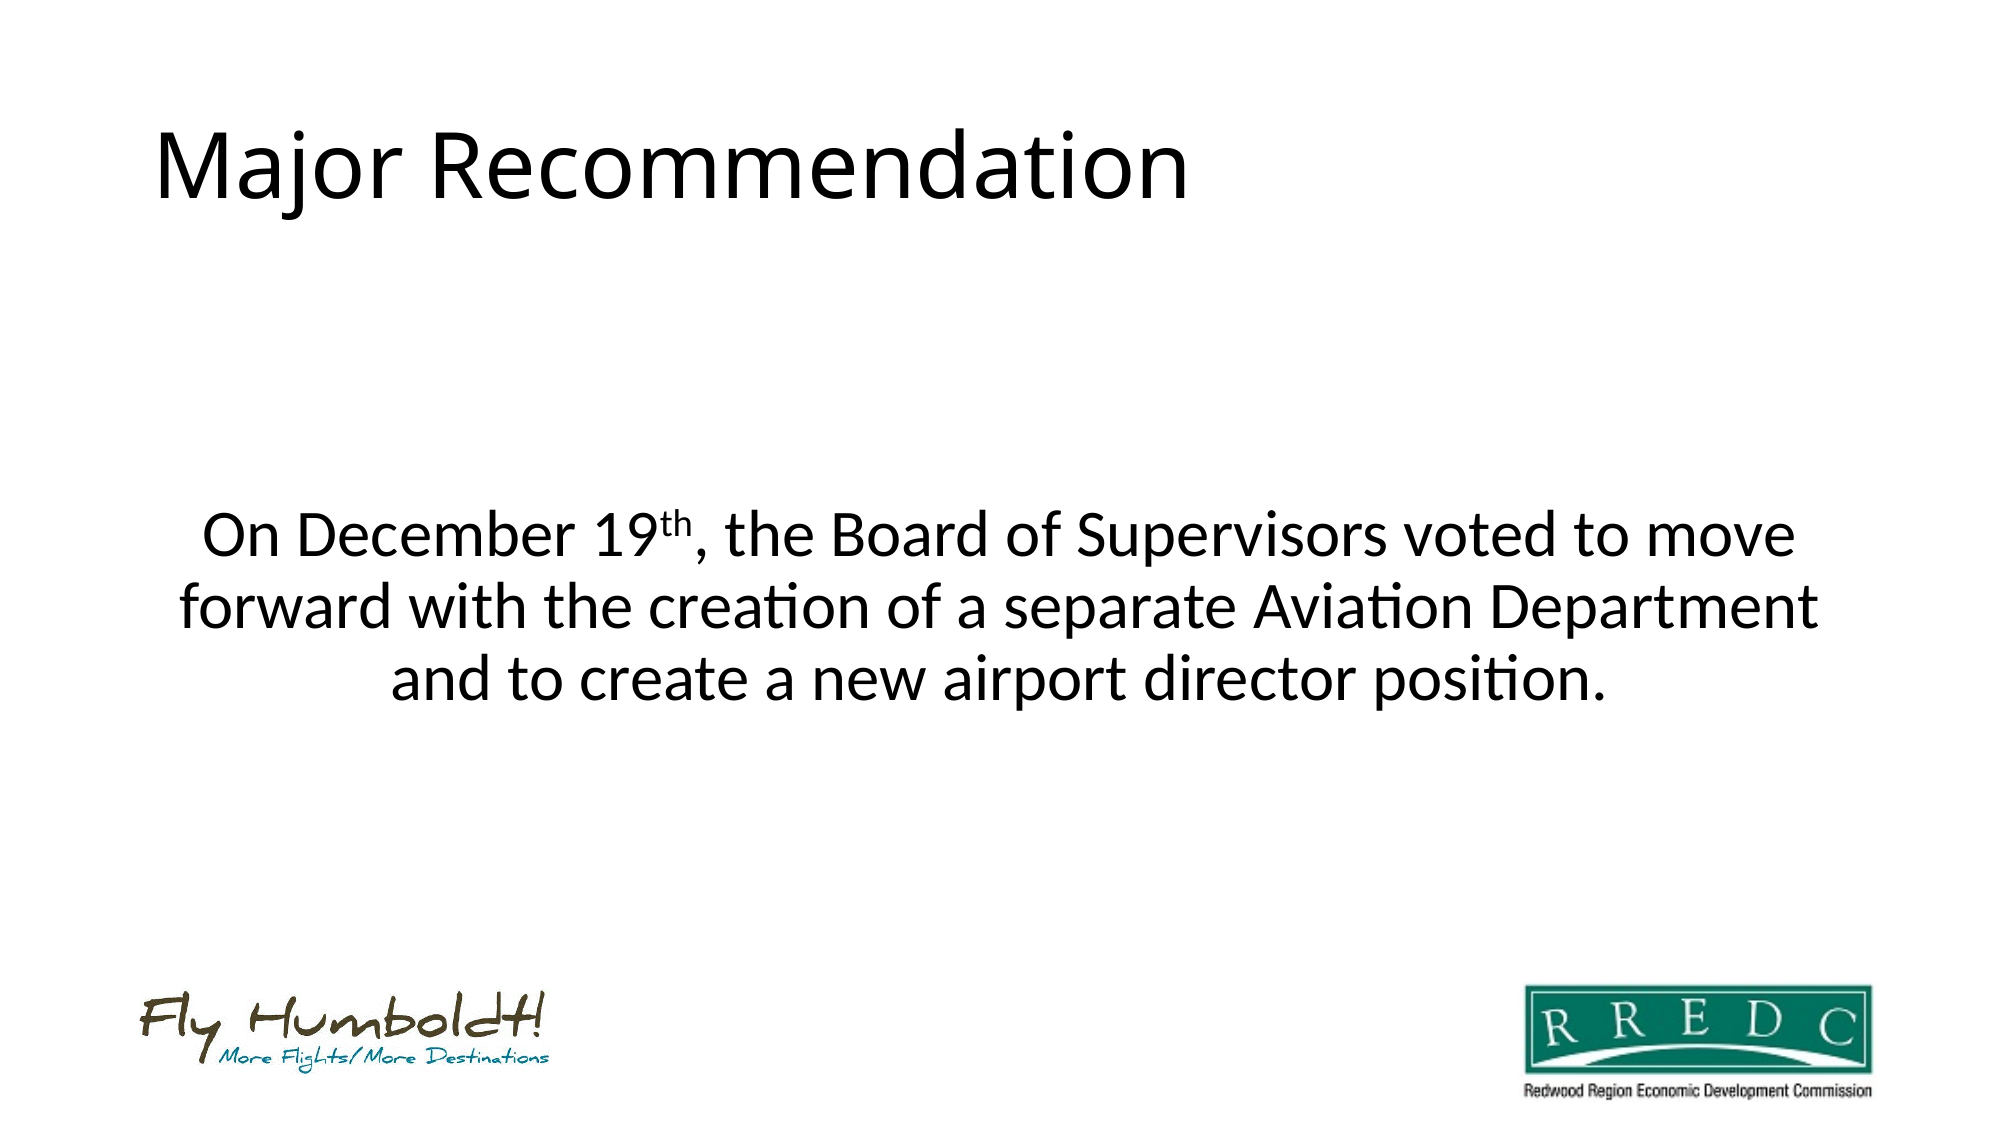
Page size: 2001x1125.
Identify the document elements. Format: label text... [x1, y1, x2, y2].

list On December 19th, the Board of Supervisors voted to move forward with the creation of a separate Aviation Department and to create a new airport director position. [137, 491, 1863, 1125]
picture [1863, 981, 1877, 1102]
title Major Recommendation [137, 59, 1863, 278]
